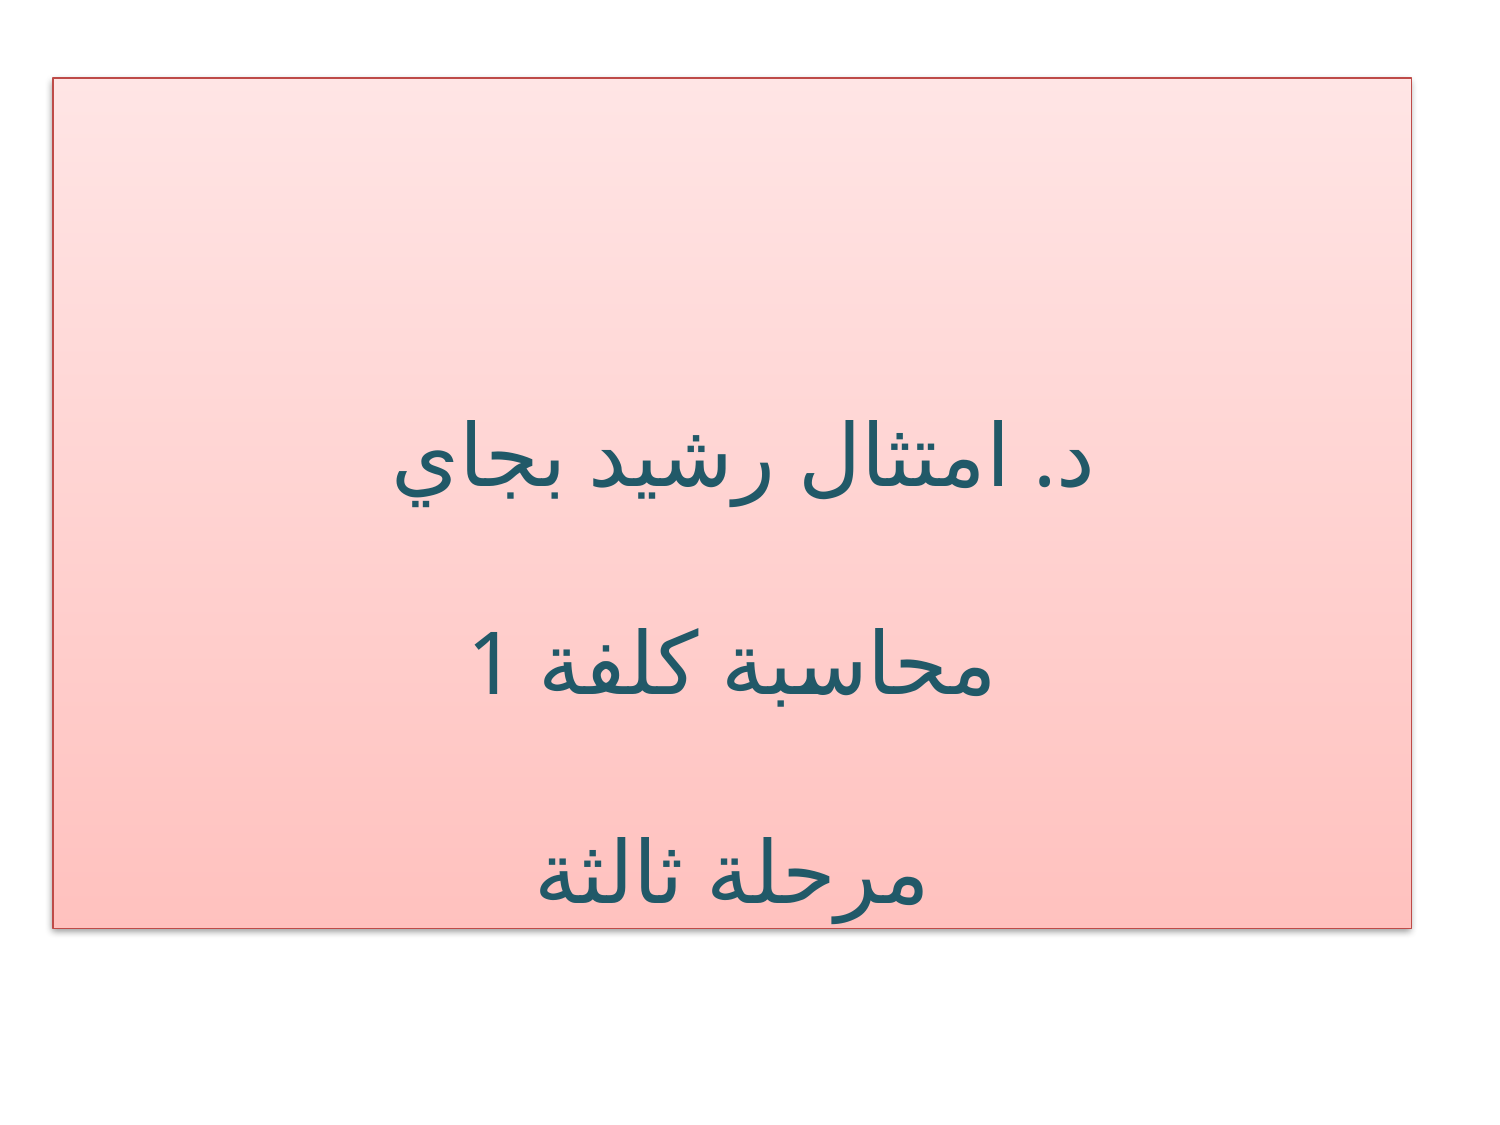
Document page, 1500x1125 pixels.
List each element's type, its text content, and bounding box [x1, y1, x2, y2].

title د. امتثال رشيد بجاي محاسبة كلفة 1 مرحلة ثالثة [52, 77, 1412, 929]
